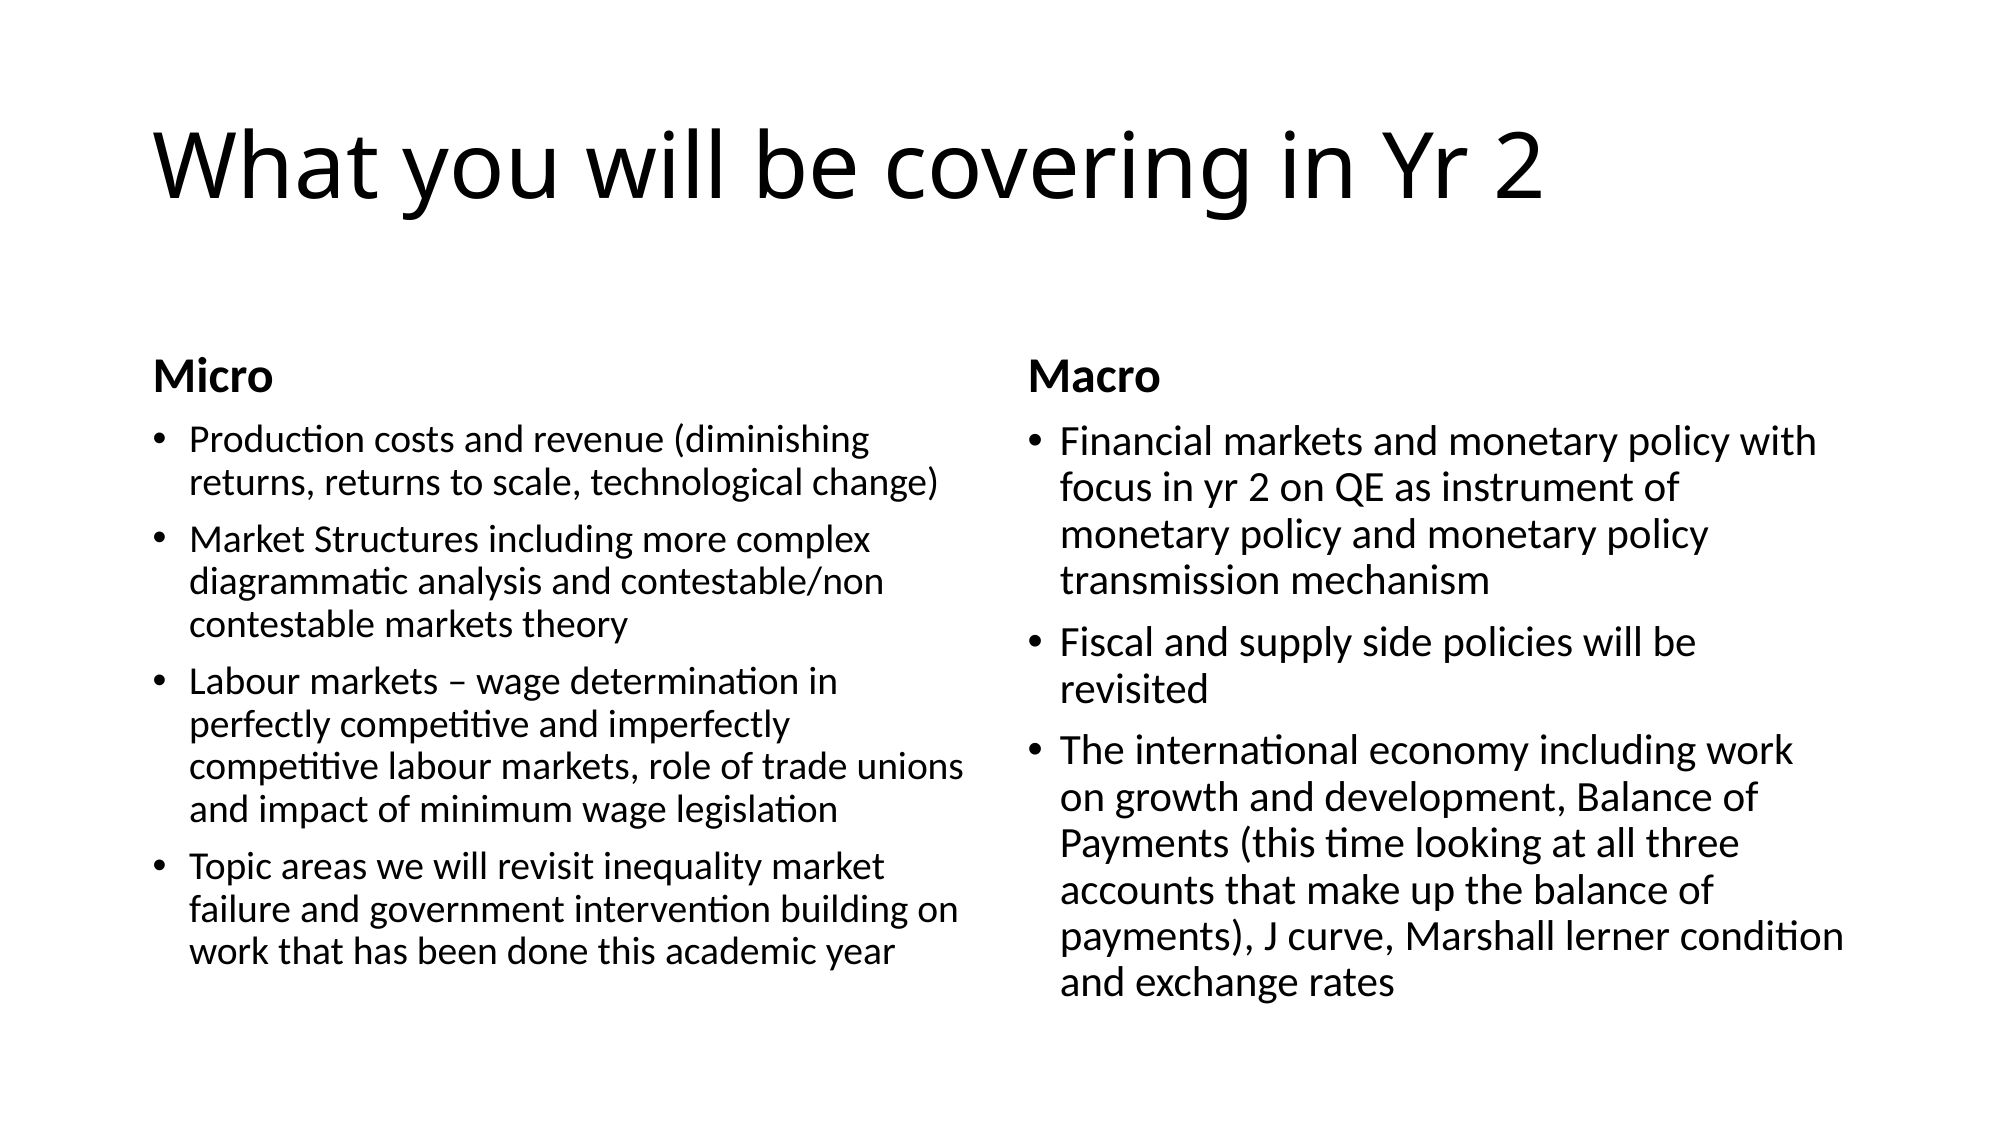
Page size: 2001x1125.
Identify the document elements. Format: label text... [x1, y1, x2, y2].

title What you will be covering in Yr 2 [137, 59, 1863, 278]
list Micro [137, 275, 984, 410]
list Macro [1012, 275, 1863, 410]
list Production costs and revenue (diminishing returns, returns to scale, technological change) Market Structures including more complex diagrammatic analysis and contestable/non contestable markets theory Labour markets – wage determination in perfectly competitive and imperfectly competitive labour markets, role of trade unions and impact of minimum wage legislation Topic areas we will revisit inequality market failure and government intervention building on work that has been done this academic year [137, 410, 984, 1016]
list Financial markets and monetary policy with focus in yr 2 on QE as instrument of monetary policy and monetary policy transmission mechanism Fiscal and supply side policies will be revisited The international economy including work on growth and development, Balance of Payments (this time looking at all three accounts that make up the balance of payments), J curve, Marshall lerner condition and exchange rates [1012, 410, 1863, 1016]
